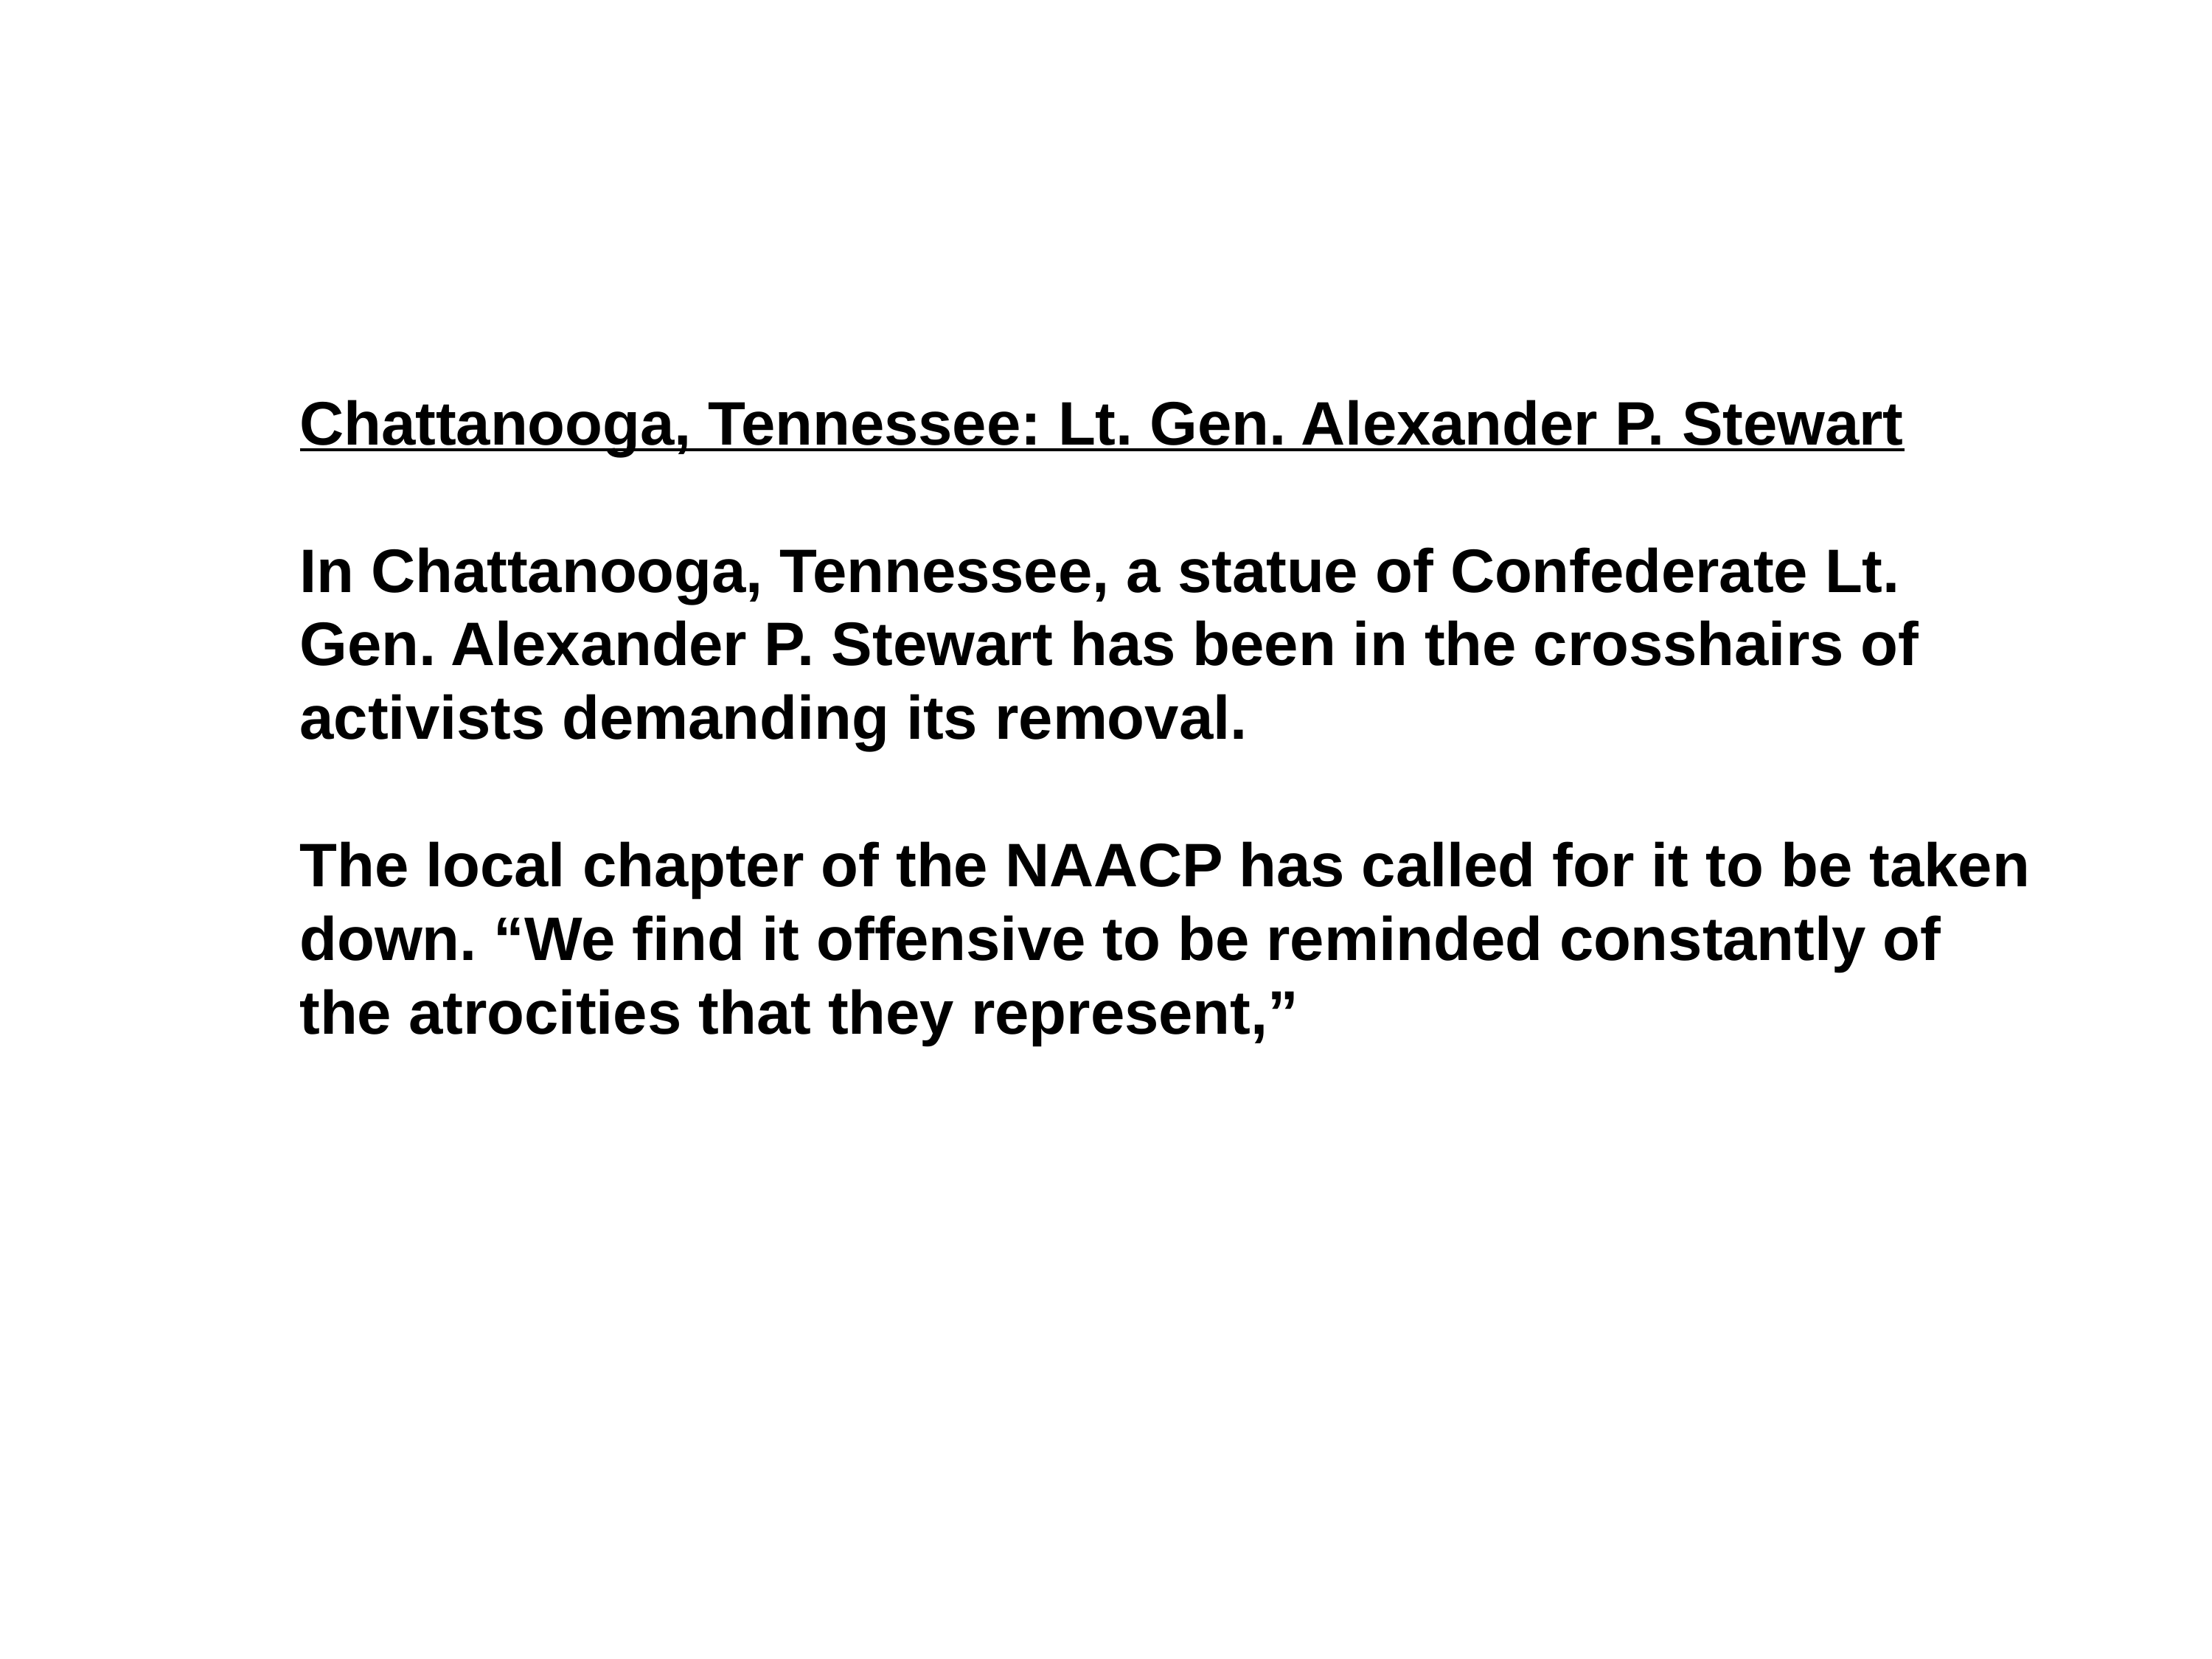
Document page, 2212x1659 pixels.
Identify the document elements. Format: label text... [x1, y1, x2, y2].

text_box Chattanooga, Tennessee: Lt. Gen. Alexander P. Stewart In Chattanooga, Tennessee, a statue of Confederate Lt. Gen. Alexander P. Stewart has been in the crosshairs of activists demanding its removal. The local chapter of the NAACP has called for it to be taken down. “We find it offensive to be reminded constantly of the atrocities that they represent,” [288, 378, 2062, 1052]
